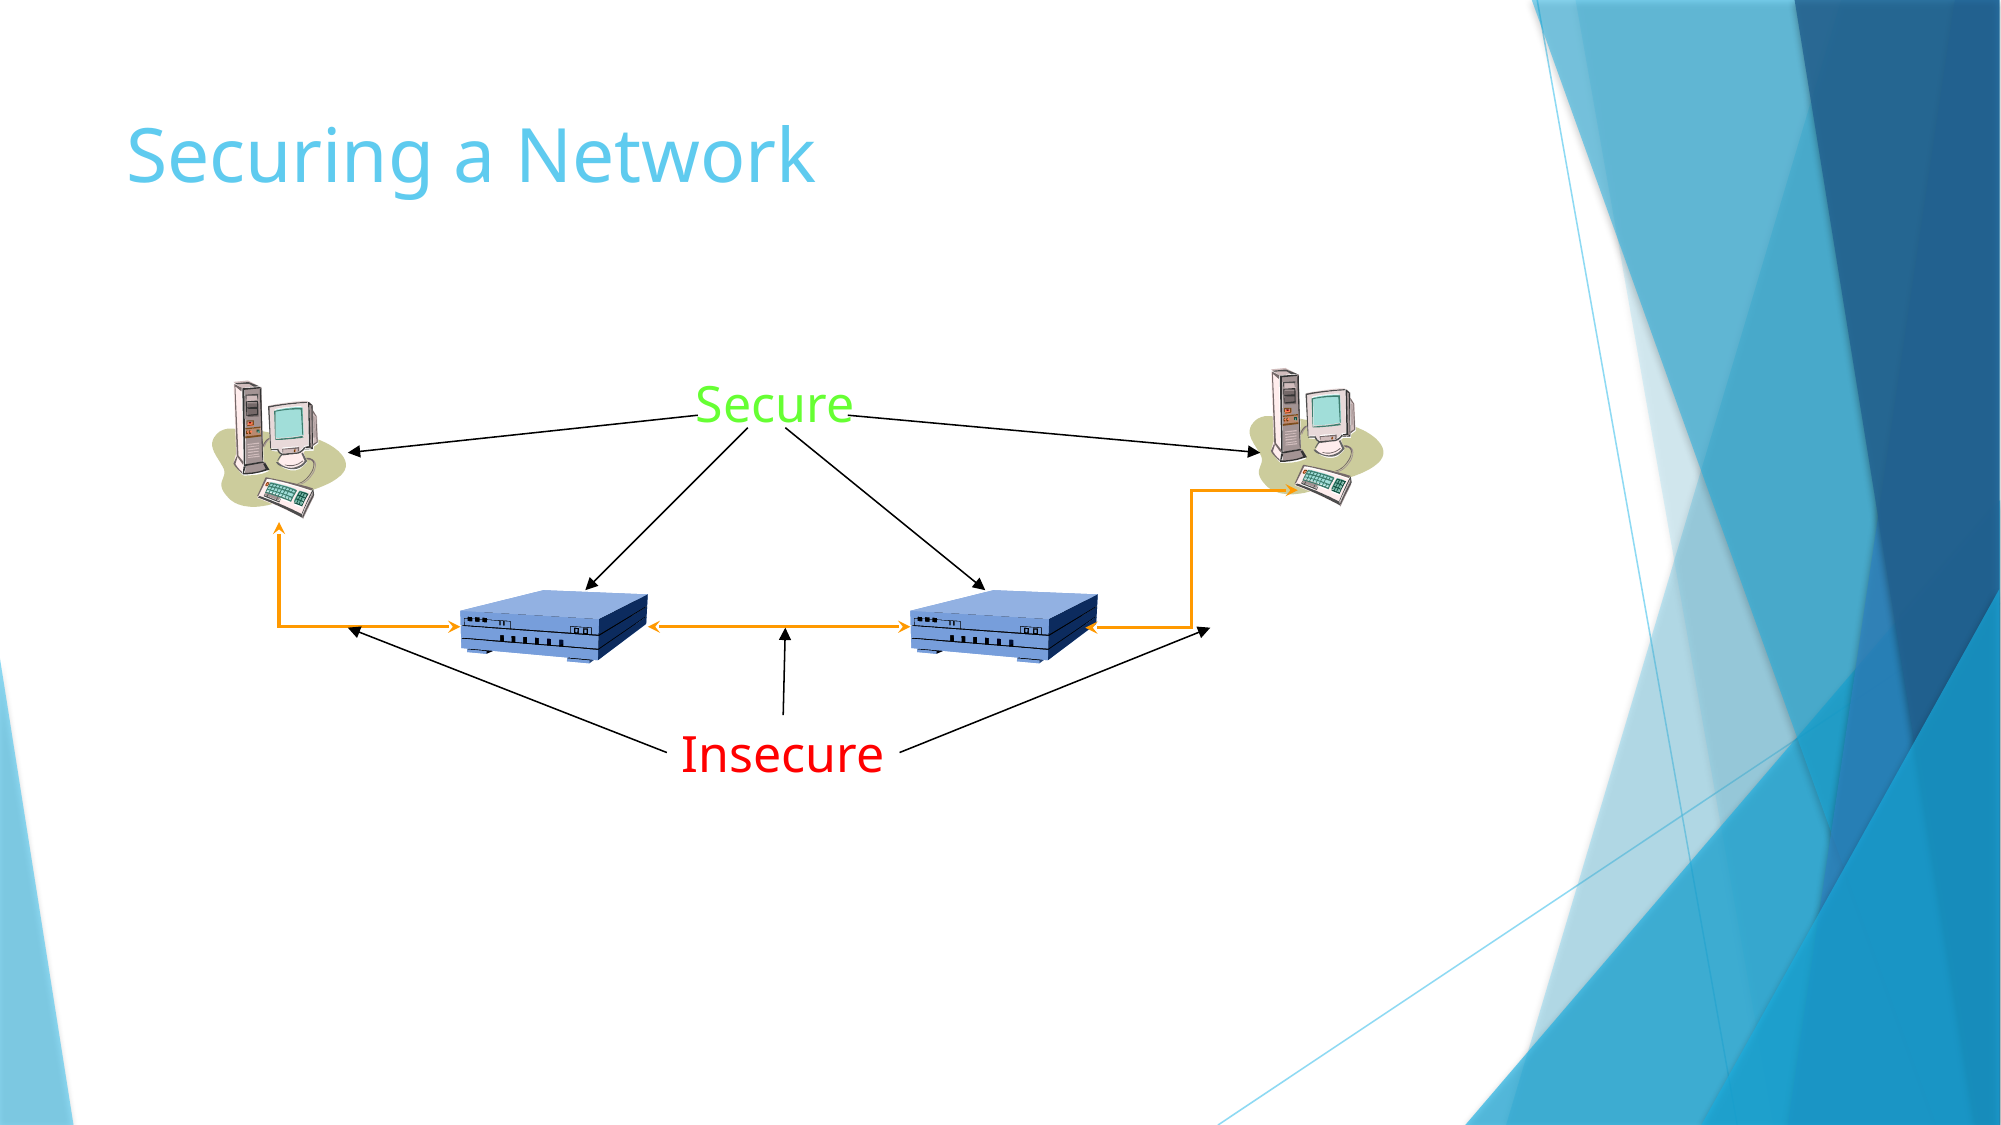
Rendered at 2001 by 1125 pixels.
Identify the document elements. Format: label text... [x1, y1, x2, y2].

text_box Secure [681, 365, 870, 440]
picture [1247, 364, 1386, 510]
text_box [354, 415, 698, 458]
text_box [782, 627, 786, 716]
title Securing a Network [111, 99, 1522, 317]
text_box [1084, 489, 1299, 629]
picture [209, 377, 349, 523]
picture [459, 589, 649, 627]
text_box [316, 483, 423, 666]
text_box Insecure [666, 715, 900, 790]
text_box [347, 627, 674, 754]
text_box [785, 427, 985, 589]
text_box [893, 627, 1211, 754]
picture [909, 589, 1084, 627]
text_box [585, 427, 748, 589]
